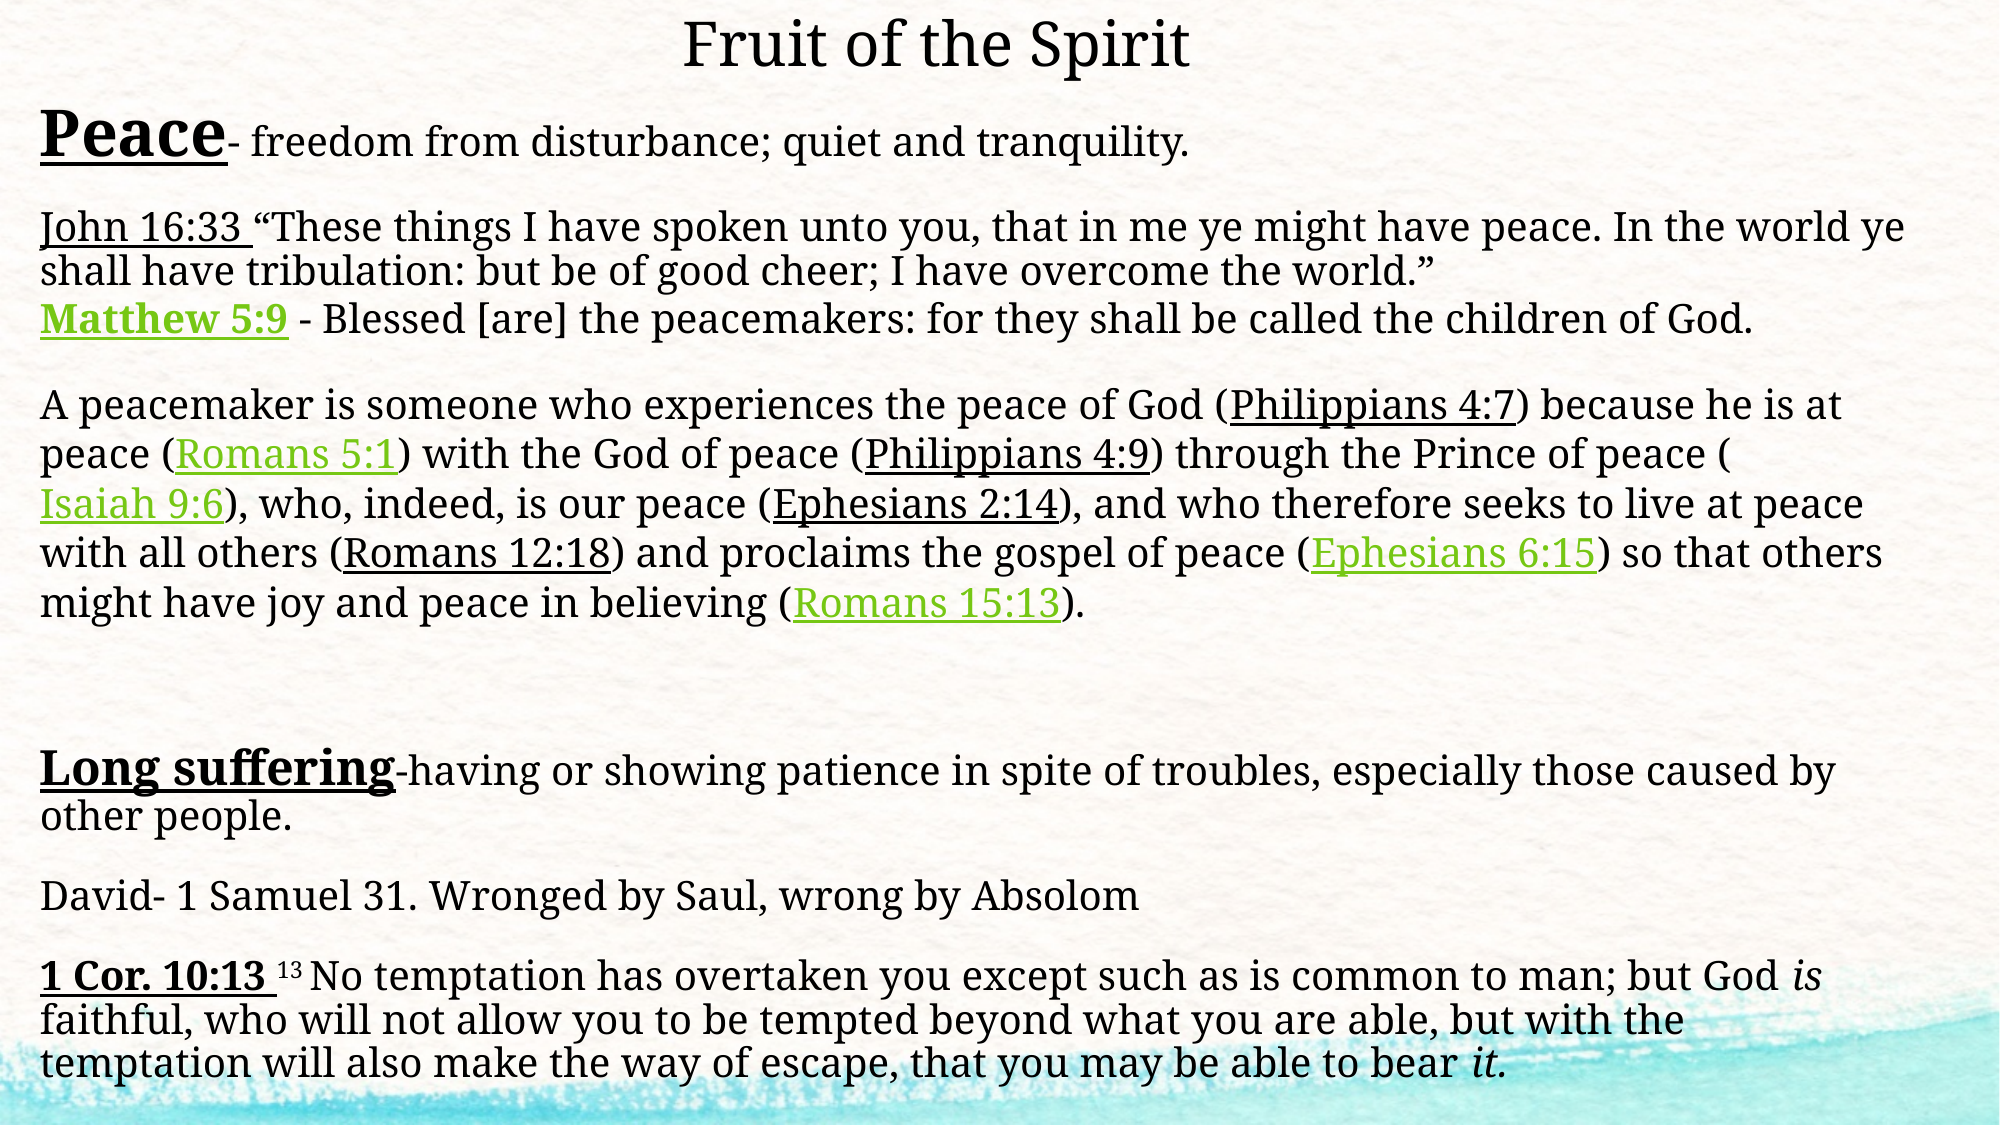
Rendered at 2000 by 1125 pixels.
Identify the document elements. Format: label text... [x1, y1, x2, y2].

picture [0, 0, 2000, 1125]
list Peace- freedom from disturbance; quiet and tranquility. John 16:33 “These things I have spoken unto you, that in me ye might have peace. In the world ye shall have tribulation: but be of good cheer; I have overcome the world.” Matthew 5:9 - Blessed [are] the peacemakers: for they shall be called the children of God. A peacemaker is someone who experiences the peace of God (Philippians 4:7) because he is at peace (Romans 5:1) with the God of peace (Philippians 4:9) through the Prince of peace (Isaiah 9:6), who, indeed, is our peace (Ephesians 2:14), and who therefore seeks to live at peace with all others (Romans 12:18) and proclaims the gospel of peace (Ephesians 6:15) so that others might have joy and peace in believing (Romans 15:13). Long suffering-having or showing patience in spite of troubles, especially those caused by other people. David- 1 Samuel 31. Wronged by Saul, wrong by Absolom 1 Cor. 10:13 13 No temptation has overtaken you except such as is common to man; but God is faithful, who will not allow you to be tempted beyond what you are able, but with the temptation will also make the way of escape, that you may be able to bear it. [24, 93, 1925, 1100]
title Fruit of the Spirit [149, 5, 1725, 88]
